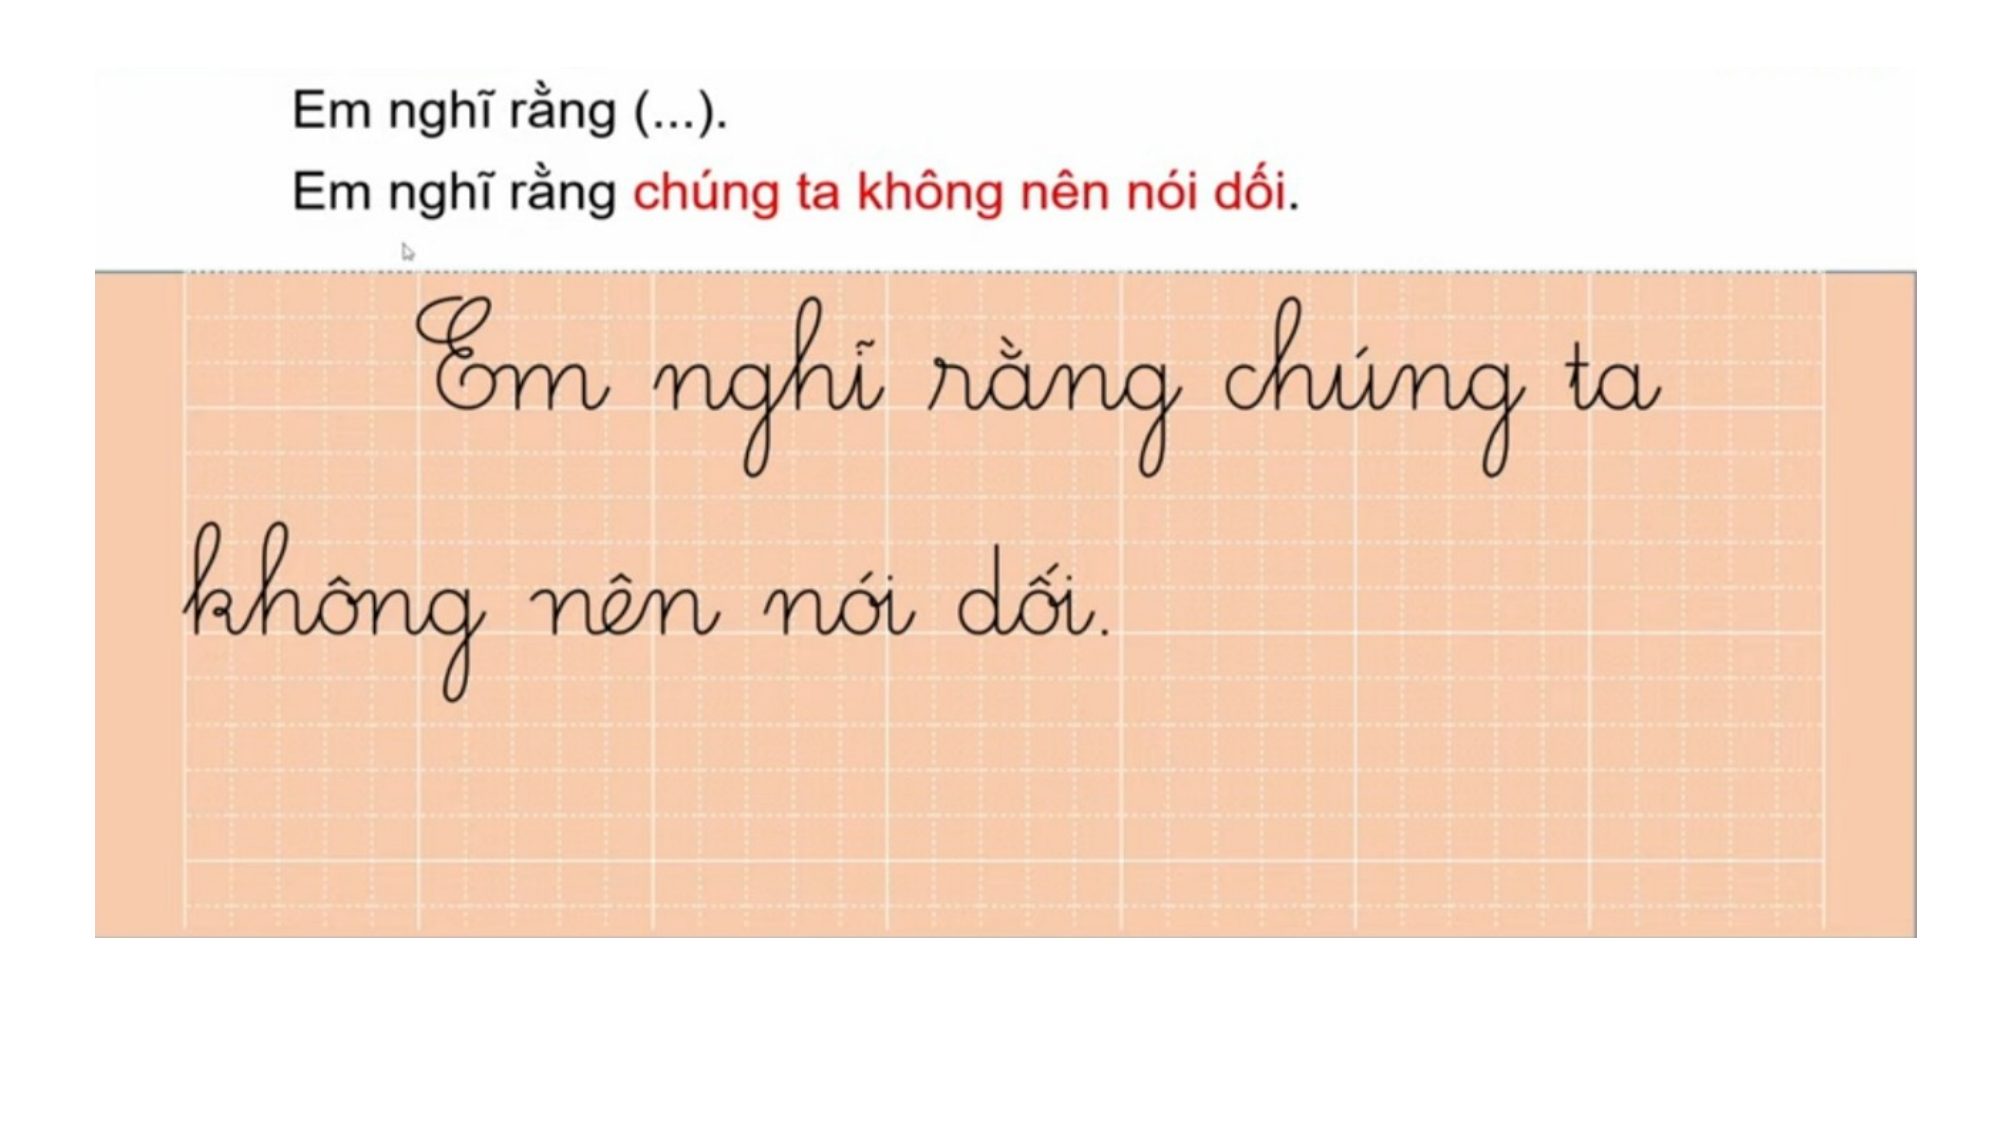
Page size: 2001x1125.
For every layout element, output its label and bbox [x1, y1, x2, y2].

picture [94, 67, 1917, 939]
